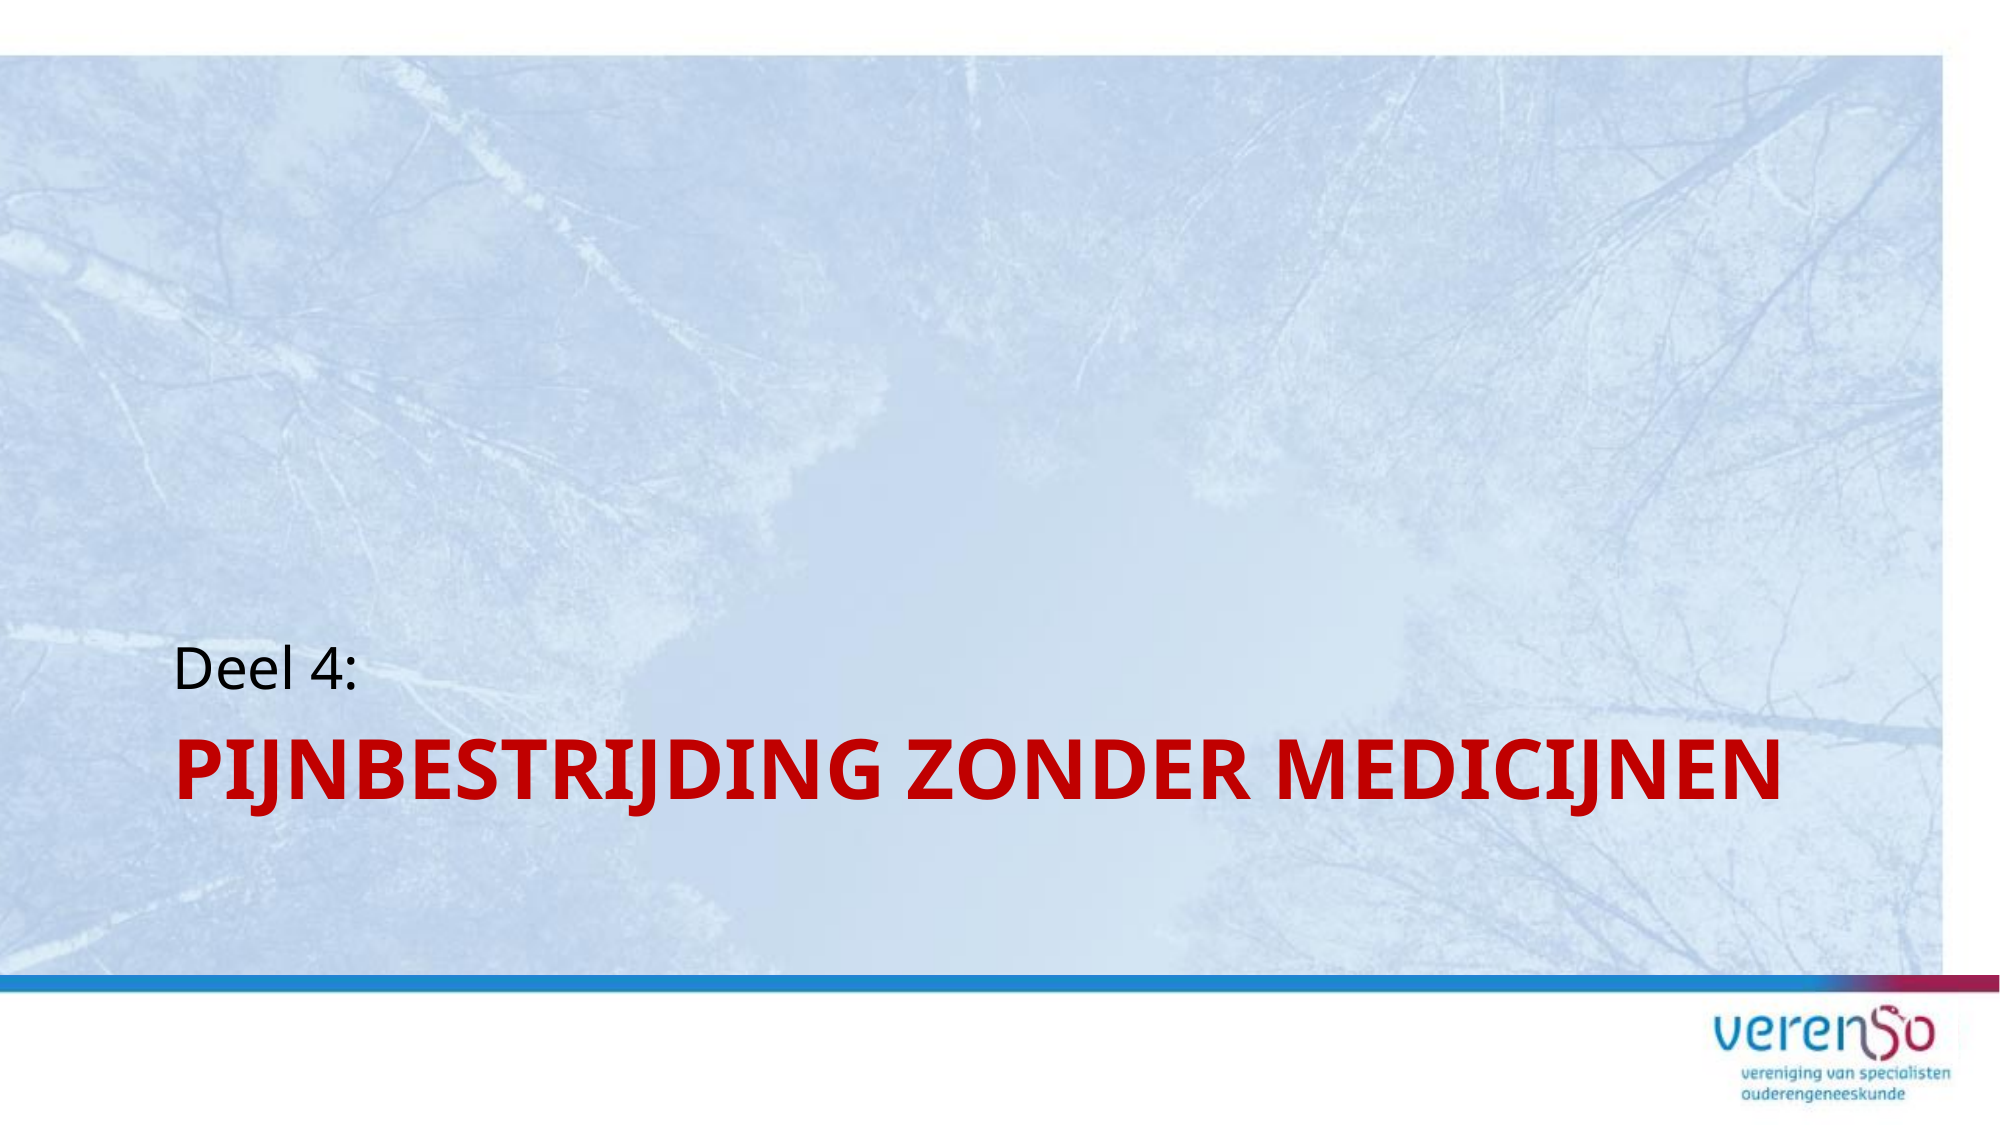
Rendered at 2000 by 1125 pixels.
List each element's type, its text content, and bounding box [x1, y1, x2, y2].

list Deel 4: [157, 472, 1850, 709]
title Pijnbestrijding zonder medicijnen [157, 709, 1850, 916]
picture [0, 0, 2000, 1125]
